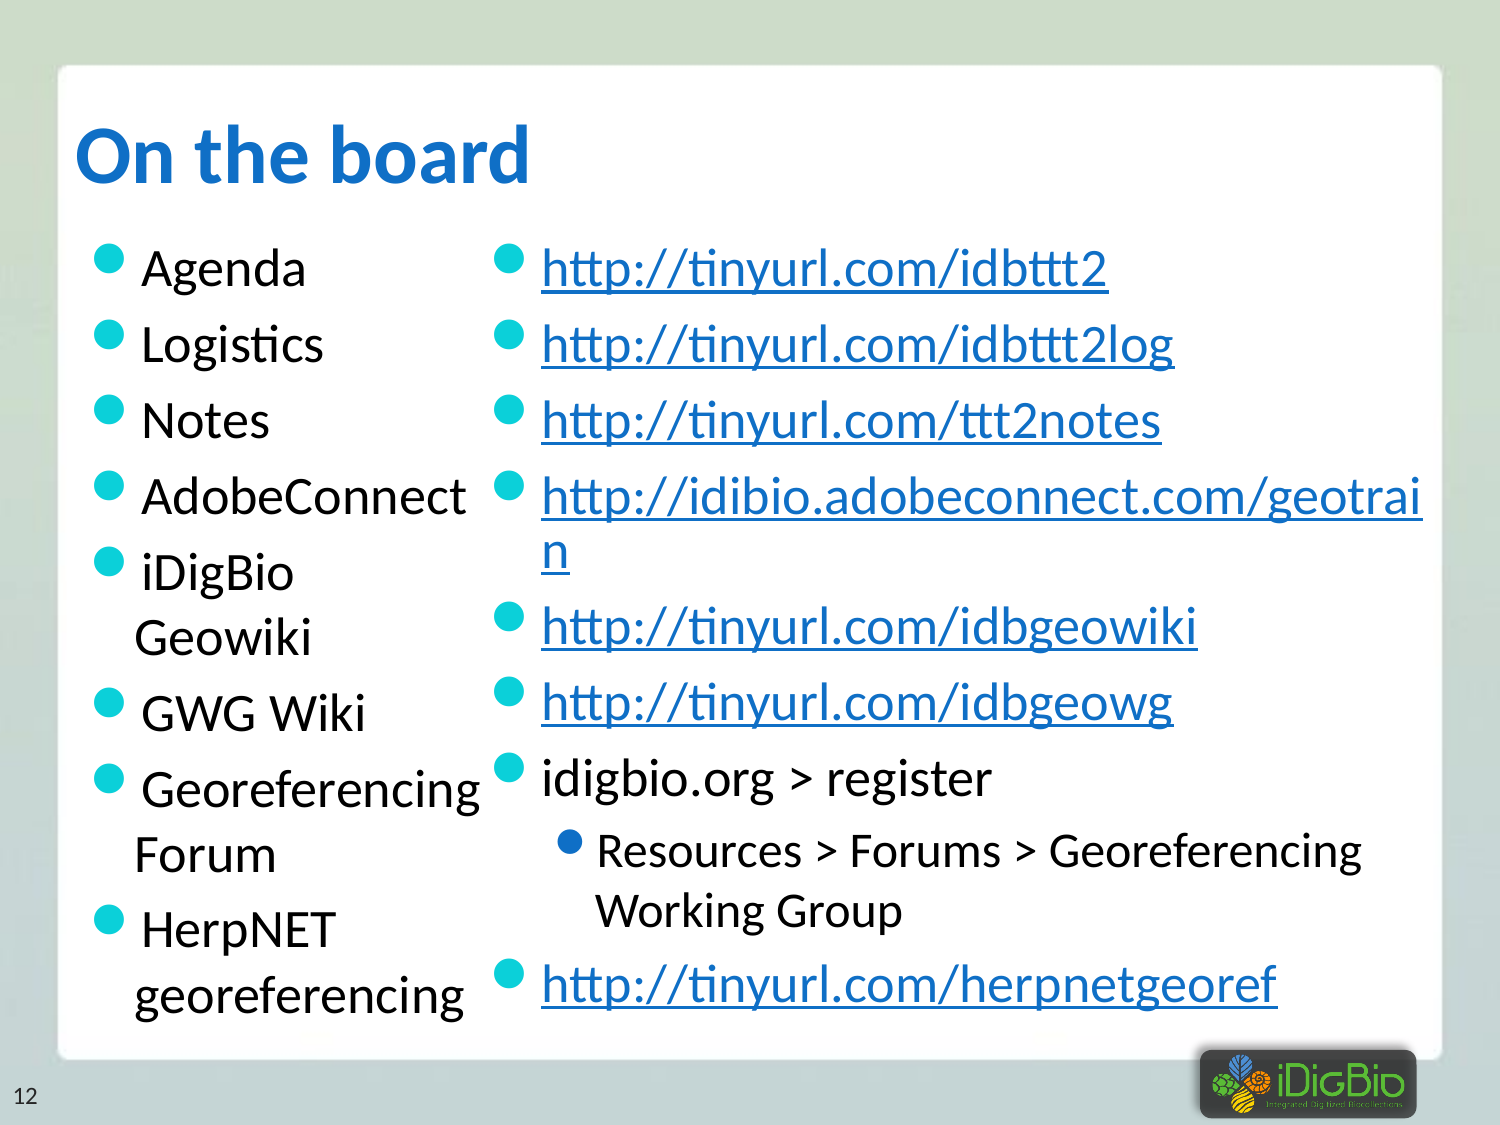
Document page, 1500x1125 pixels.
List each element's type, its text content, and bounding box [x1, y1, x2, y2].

picture [0, 0, 1500, 1125]
list Agenda Logistics Notes AdobeConnect iDigBio Geowiki GWG Wiki Georeferencing Forum HerpNET georeferencing [75, 224, 474, 1043]
title On the board [75, 87, 1425, 200]
slide_number 12 [12, 1050, 88, 1110]
list http://tinyurl.com/idbttt2 http://tinyurl.com/idbttt2log http://tinyurl.com/ttt2notes http://idibio.adobeconnect.com/geotrain http://tinyurl.com/idbgeowiki http://tinyurl.com/idbgeowg idigbio.org > register Resources > Forums > Georeferencing Working Group http://tinyurl.com/herpnetgeoref [474, 224, 1463, 1043]
